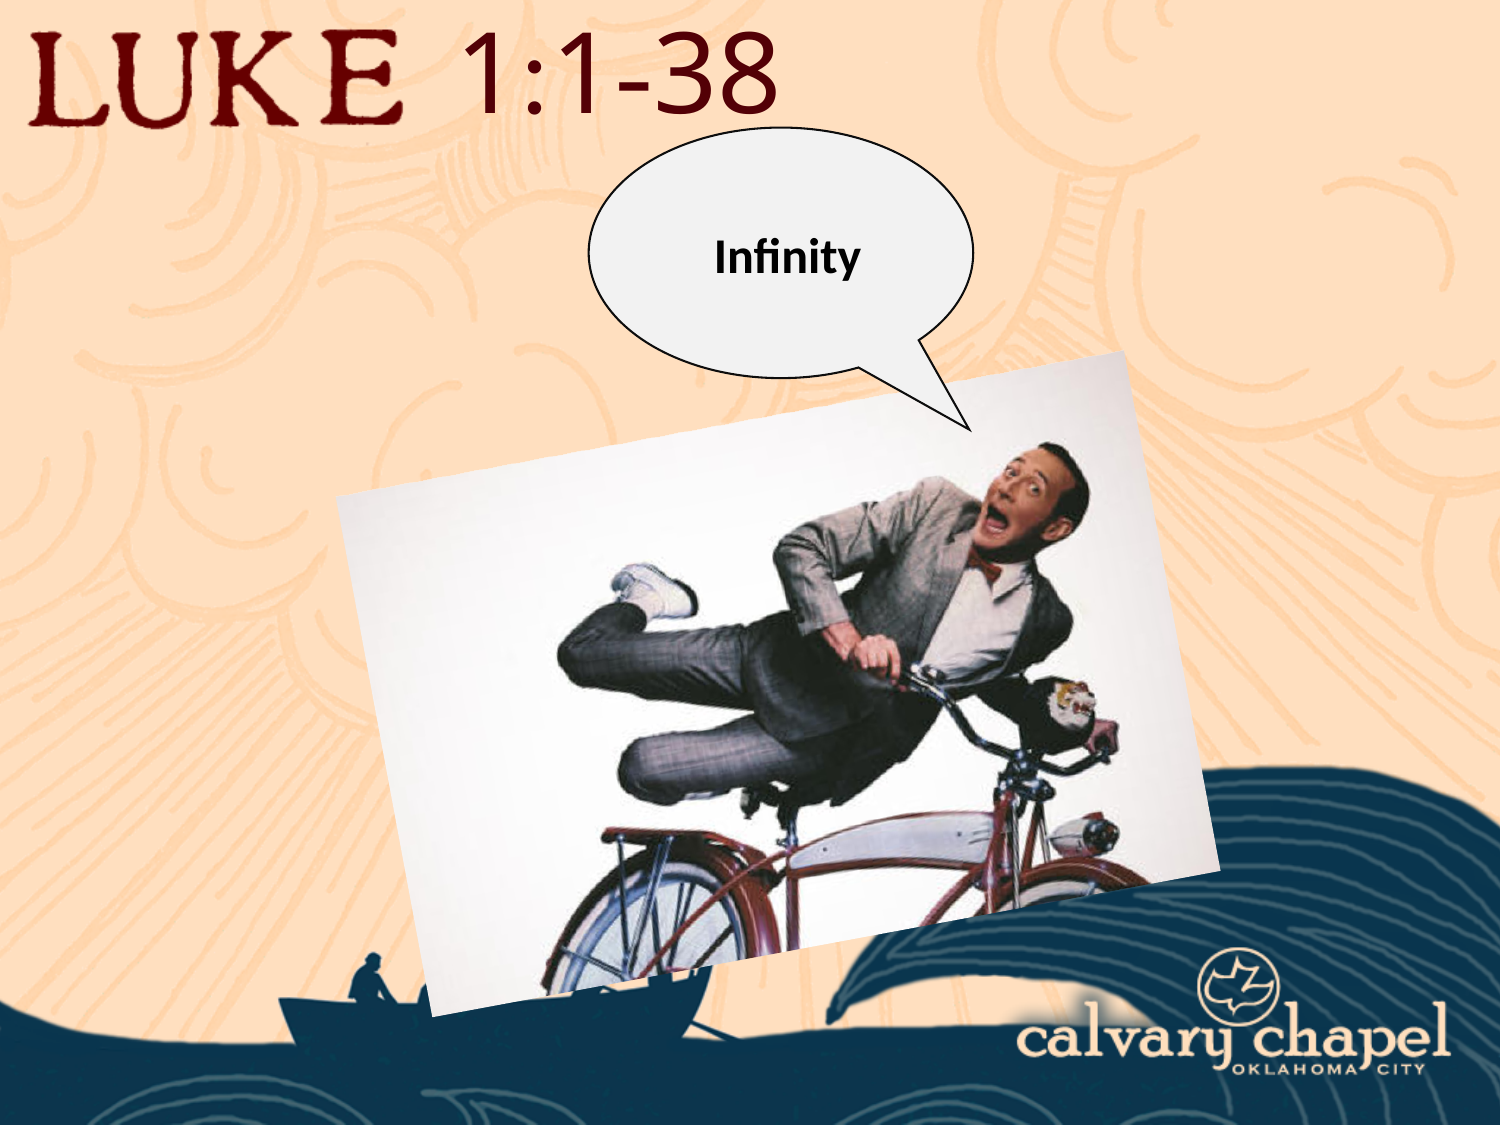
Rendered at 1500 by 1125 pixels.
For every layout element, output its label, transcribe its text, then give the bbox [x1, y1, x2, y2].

text_box [587, 144, 975, 418]
text_box 1:1-38 [441, 0, 974, 144]
text_box Infinity [615, 215, 960, 291]
picture [0, 0, 1500, 1125]
